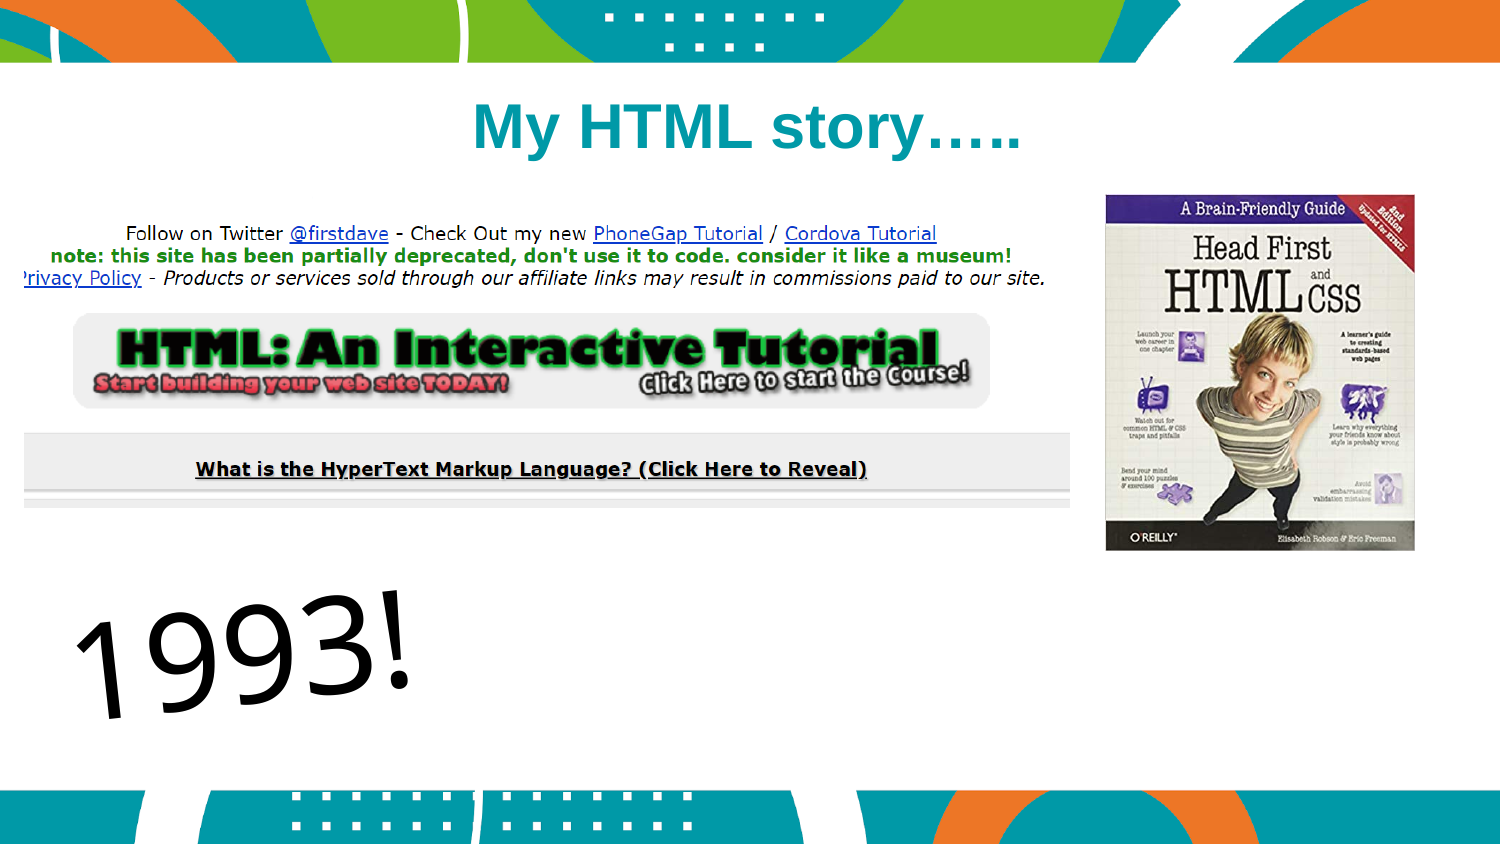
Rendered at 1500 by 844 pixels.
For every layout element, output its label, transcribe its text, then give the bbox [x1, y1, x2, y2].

text_box 1993! [42, 522, 540, 767]
title My HTML story….. [36, 86, 1461, 170]
picture [0, 0, 1500, 844]
